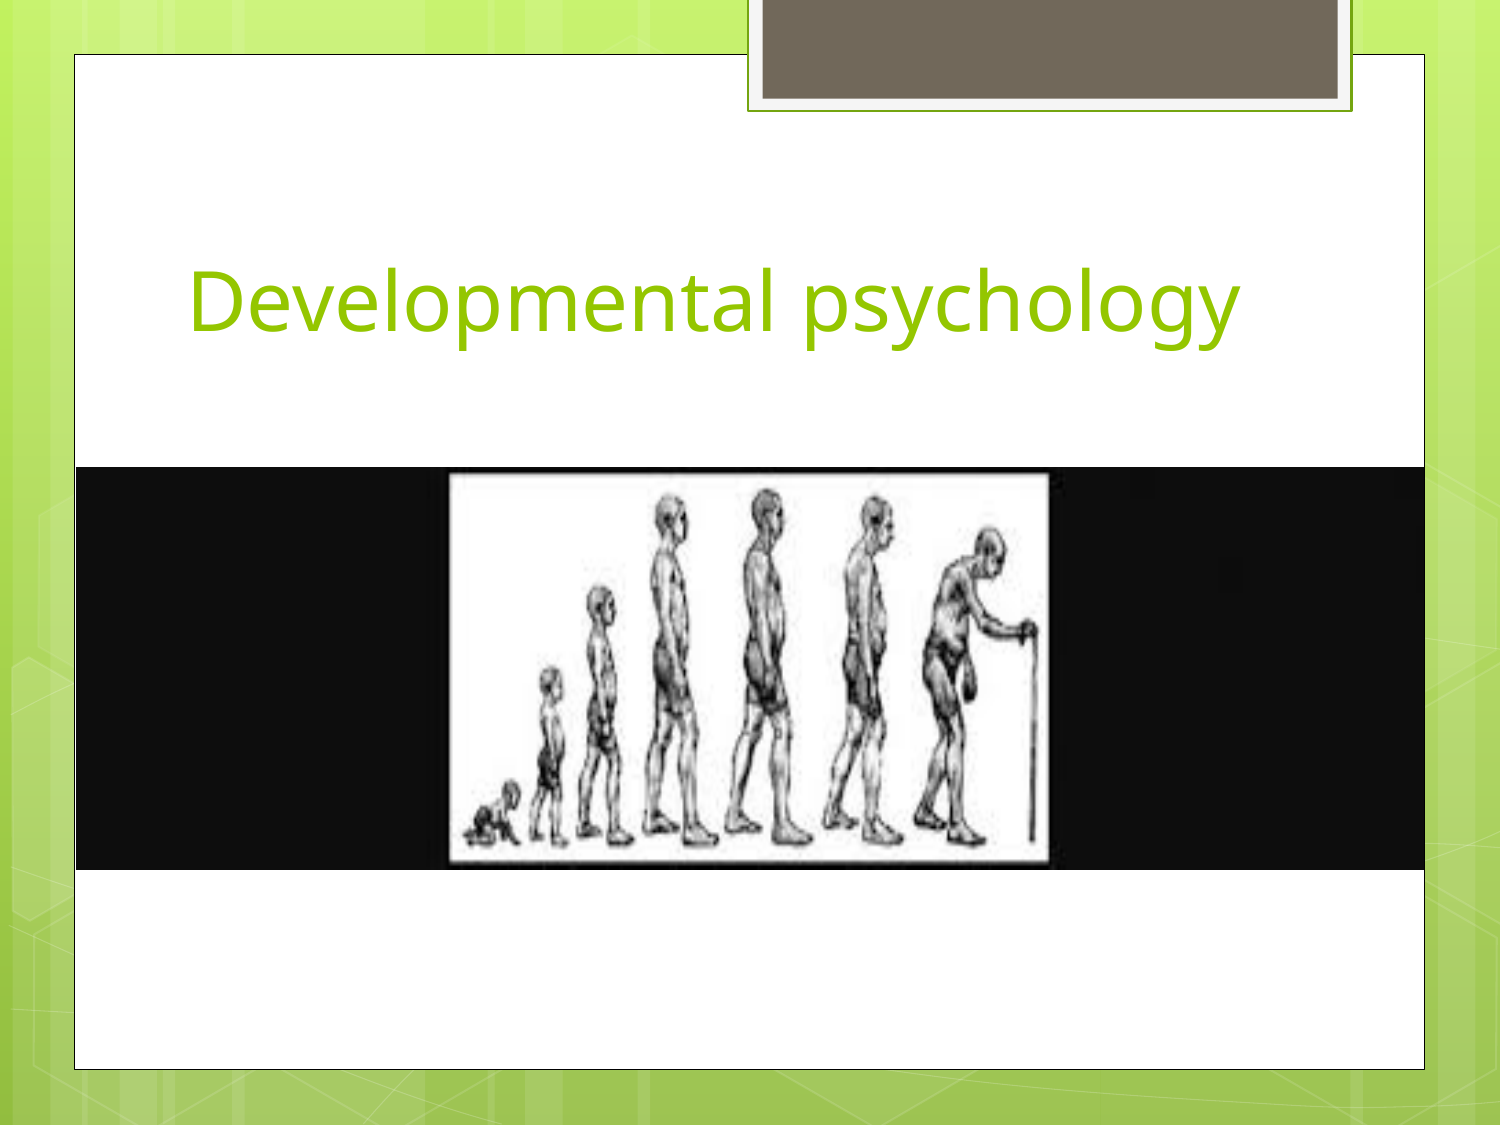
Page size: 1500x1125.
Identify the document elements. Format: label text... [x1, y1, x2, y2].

title Developmental psychology [171, 168, 1324, 357]
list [76, 467, 1425, 870]
